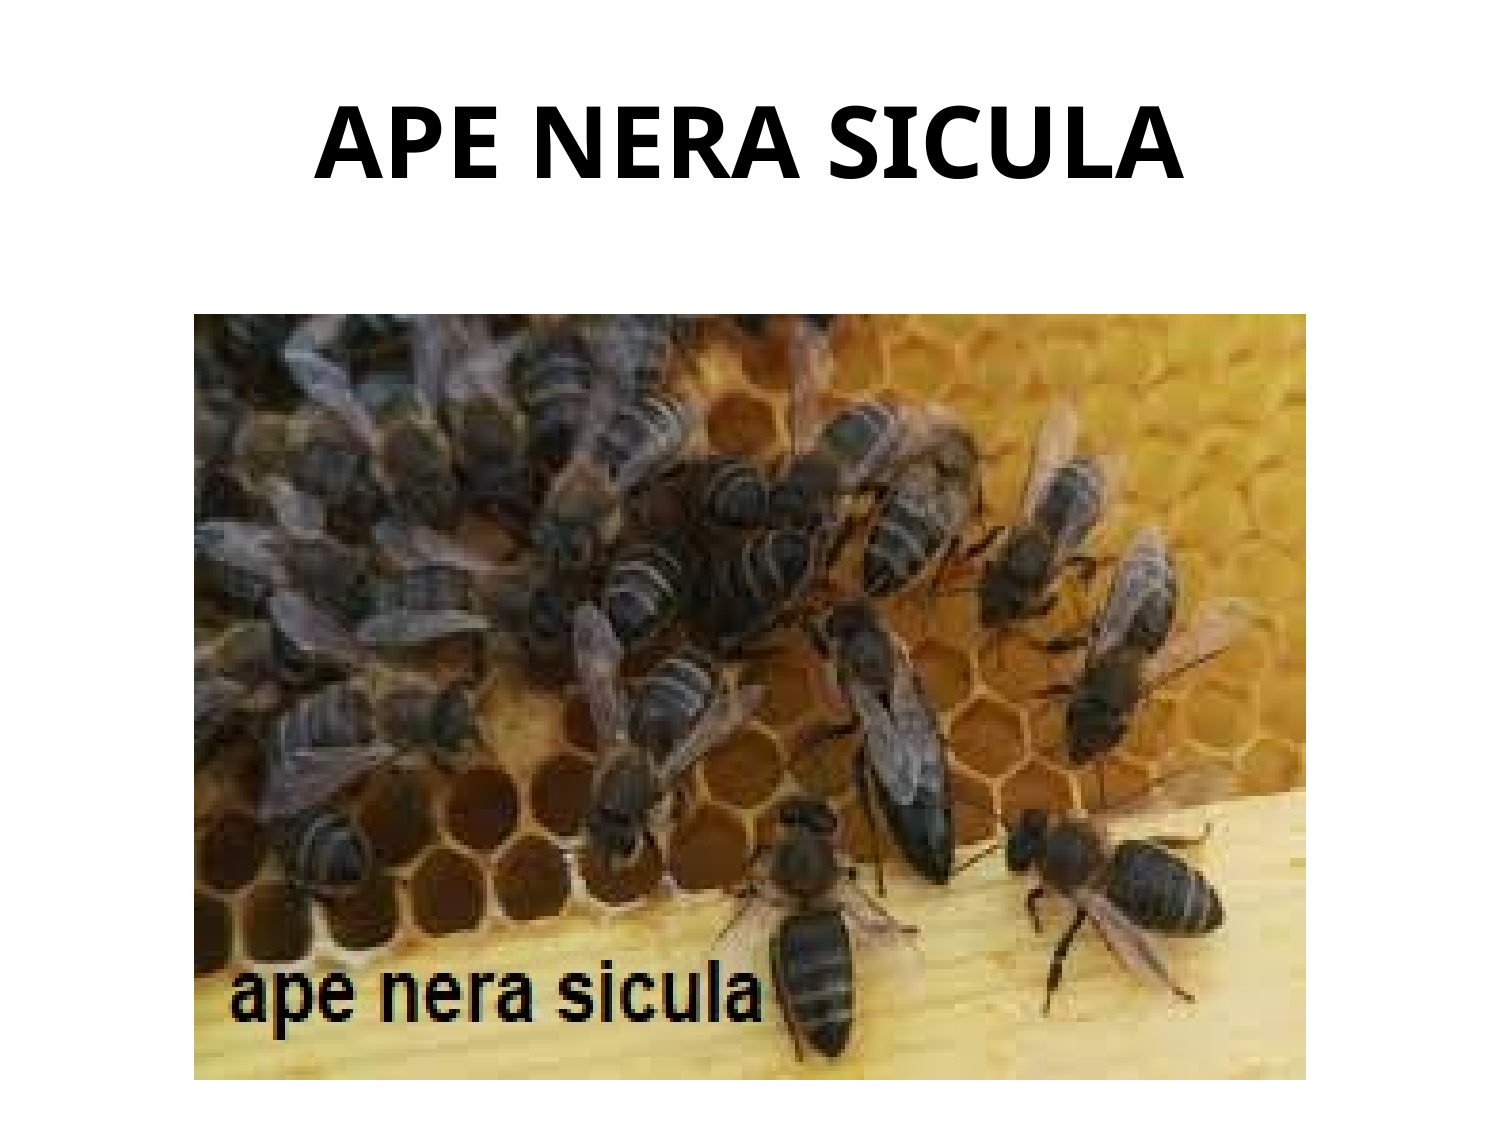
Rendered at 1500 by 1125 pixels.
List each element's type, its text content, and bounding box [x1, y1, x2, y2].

picture [194, 314, 1306, 1081]
title APE NERA SICULA [75, 45, 1425, 233]
